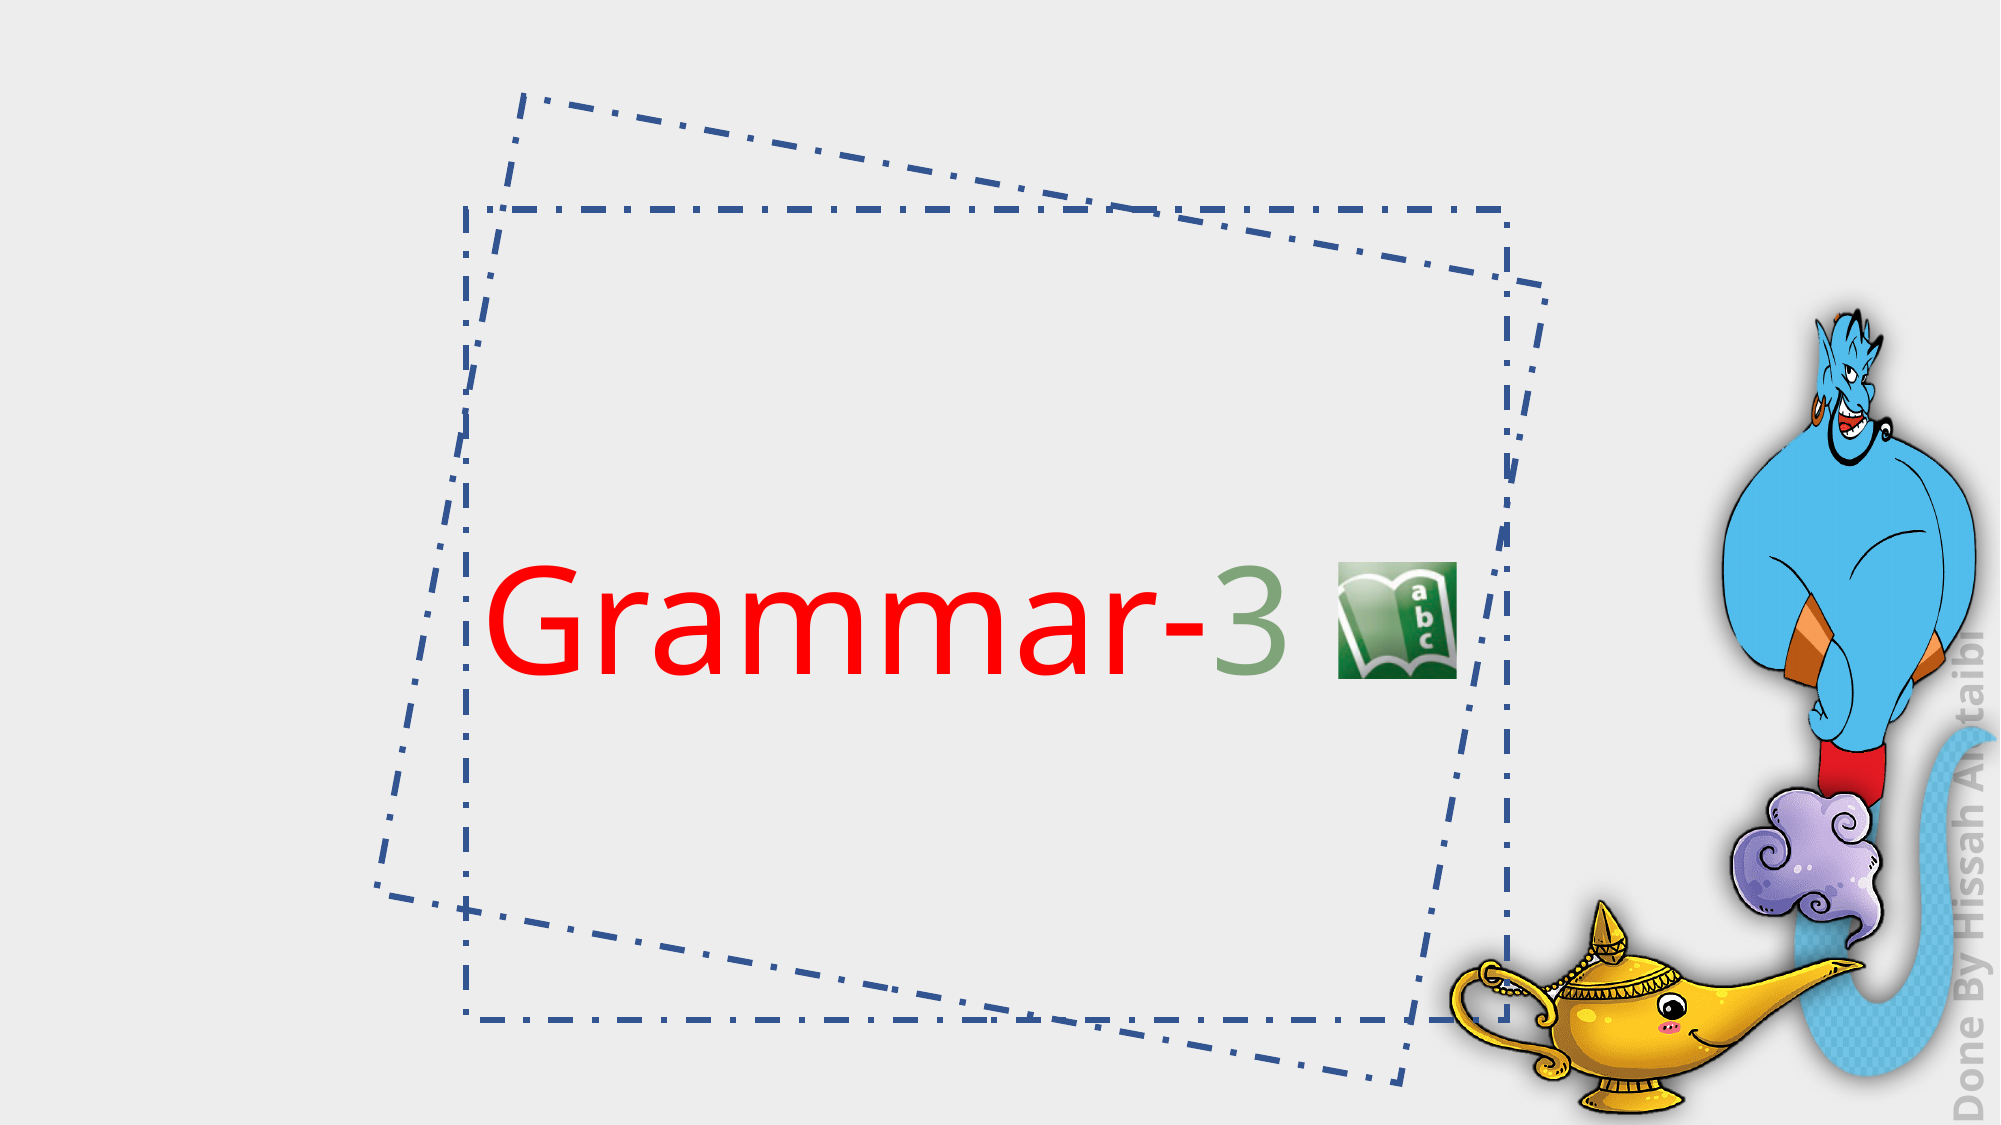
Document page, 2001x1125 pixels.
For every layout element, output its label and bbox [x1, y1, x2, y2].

picture [1441, 289, 2000, 1116]
text_box [440, 184, 1508, 1021]
